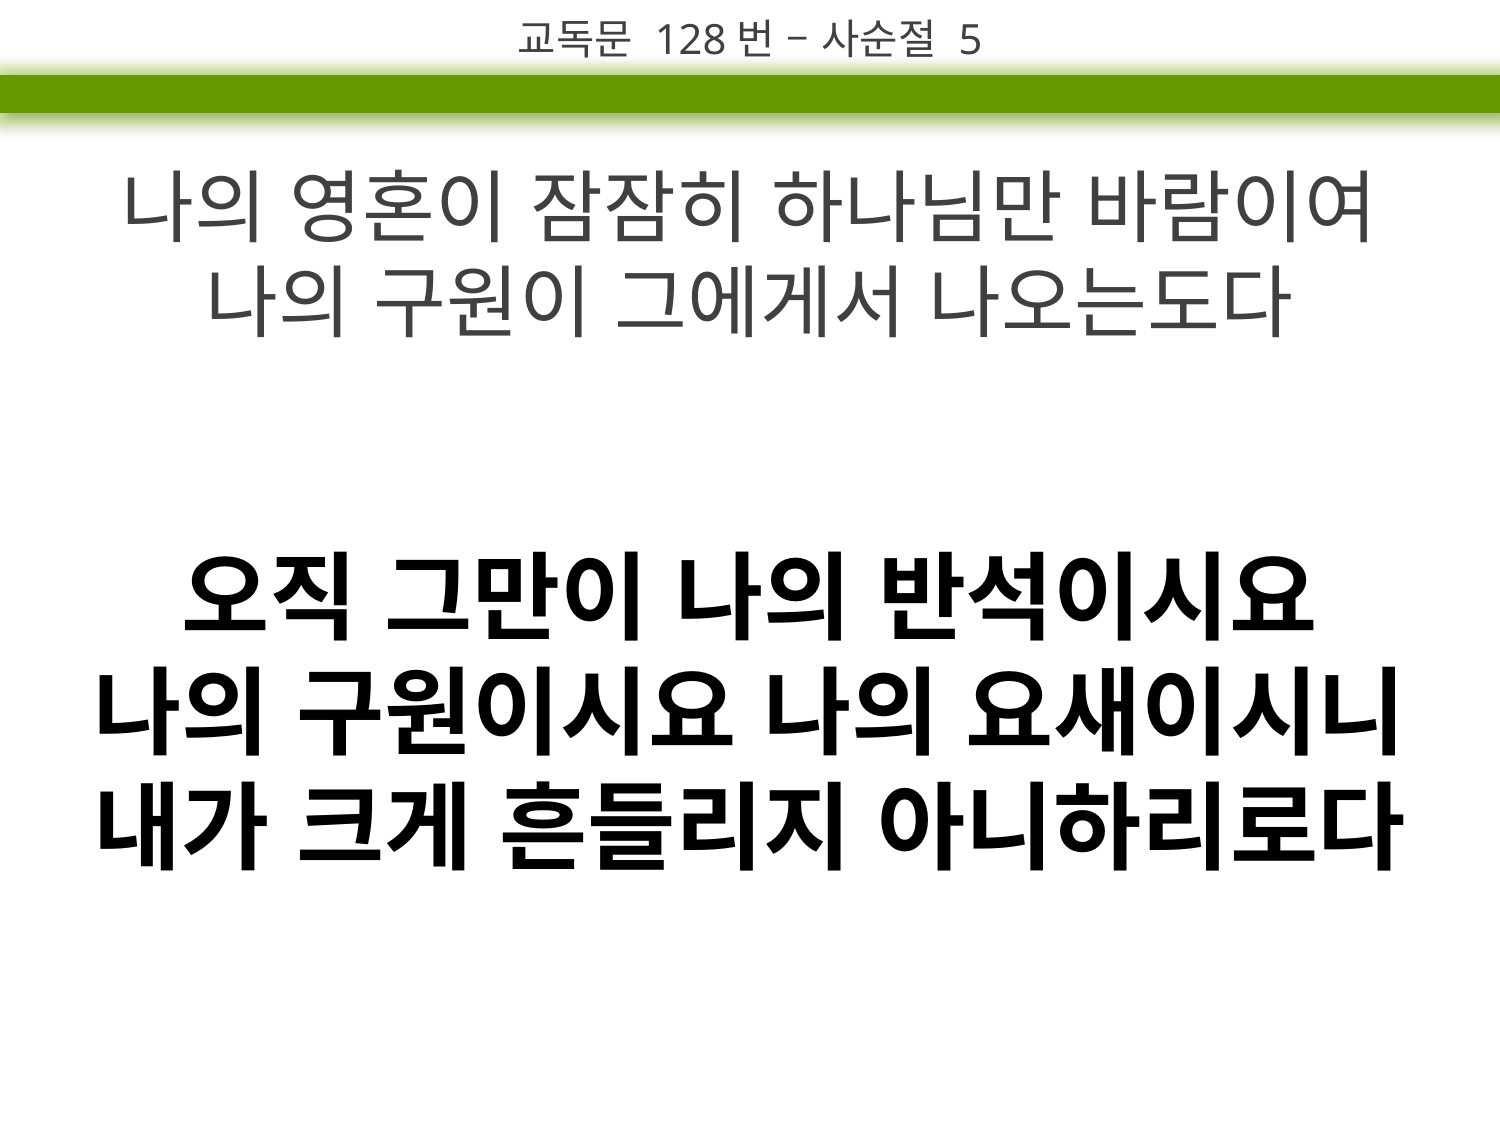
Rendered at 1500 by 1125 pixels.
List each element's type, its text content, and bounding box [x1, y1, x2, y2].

text_box [0, 75, 1500, 113]
text_box 오직 그만이 나의 반석이시요 나의 구원이시요 나의 요새이시니 내가 크게 흔들리지 아니하리로다 [0, 529, 1500, 890]
text_box 교독문 128번 – 사순절 5 [0, 0, 1500, 75]
text_box 나의 영혼이 잠잠히 하나님만 바람이여 나의 구원이 그에게서 나오는도다 [0, 149, 1500, 355]
